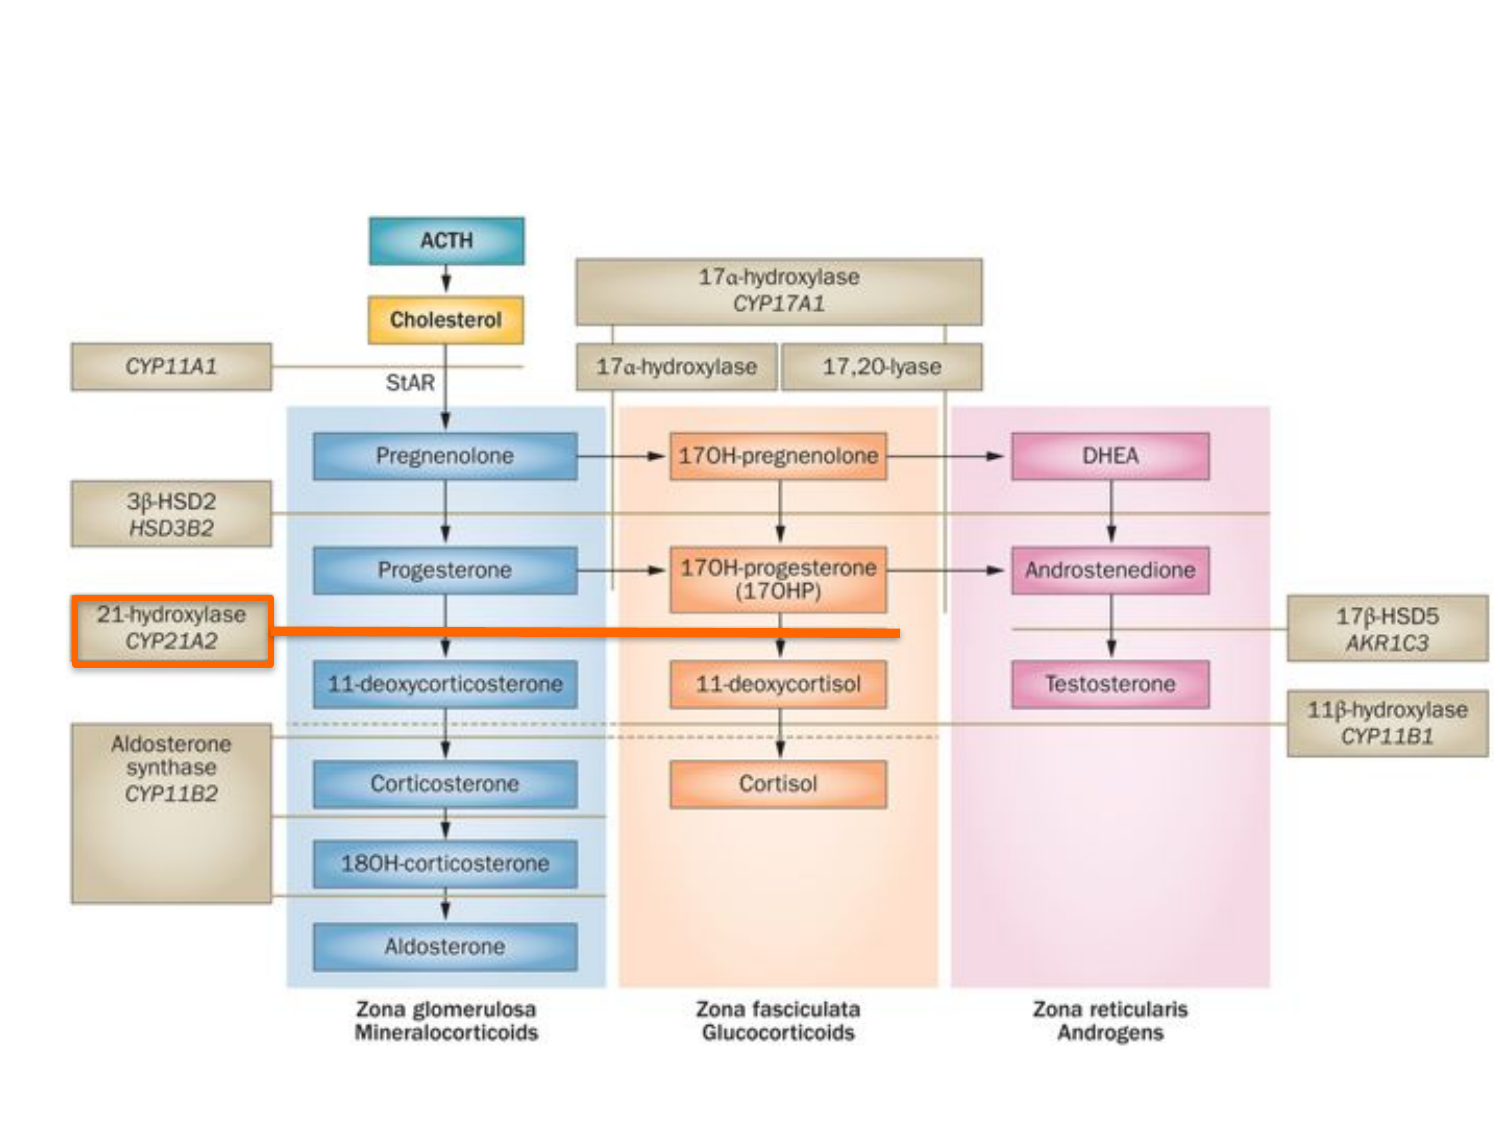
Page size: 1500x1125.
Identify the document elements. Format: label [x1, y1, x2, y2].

text_box [270, 630, 901, 634]
picture [66, 212, 1494, 1051]
